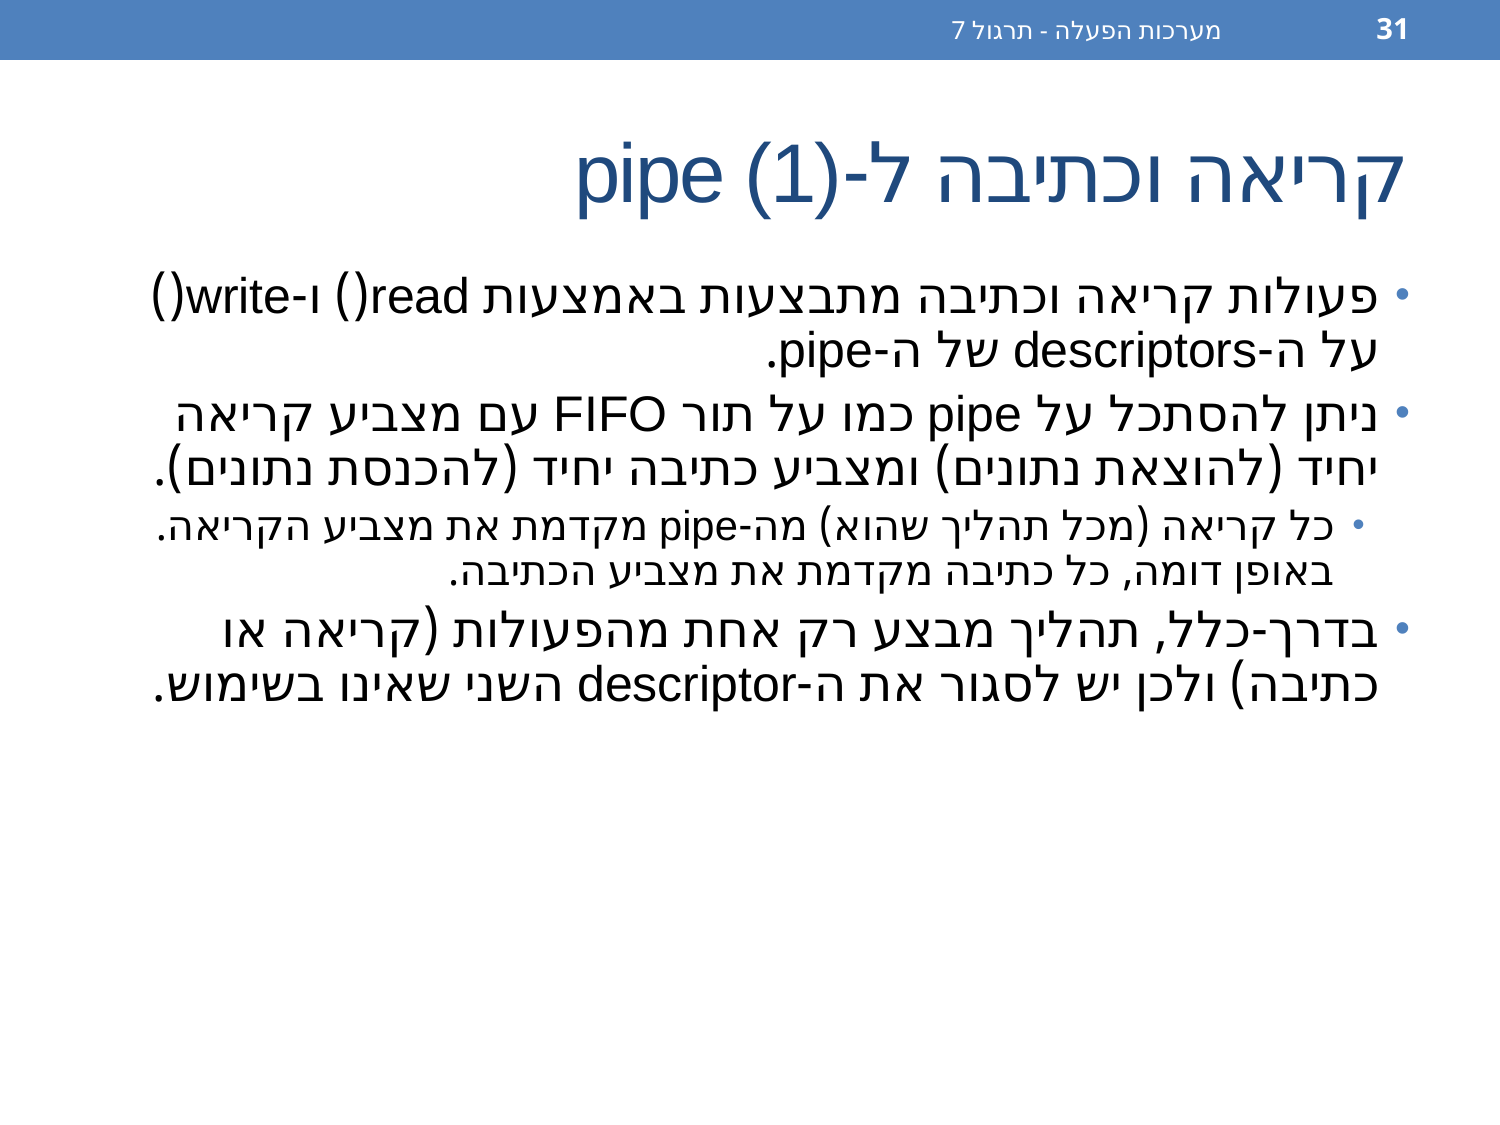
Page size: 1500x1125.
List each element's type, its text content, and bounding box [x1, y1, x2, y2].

slide_number 31 [1250, 3, 1425, 57]
footer מערכות הפעלה - תרגול 7 [562, 3, 1238, 57]
title קריאה וכתיבה ל-pipe (1) [75, 87, 1425, 250]
list פעולות קריאה וכתיבה מתבצעות באמצעות read() ו-write() על ה-descriptors של ה-pipe. ניתן להסתכל על pipe כמו על תור FIFO עם מצביע קריאה יחיד (להוצאת נתונים) ומצביע כתיבה יחיד (להכנסת נתונים). כל קריאה (מכל תהליך שהוא) מה-pipe מקדמת את מצביע הקריאה. באופן דומה, כל כתיבה מקדמת את מצביע הכתיבה. בדרך-כלל, תהליך מבצע רק אחת מהפעולות (קריאה או כתיבה) ולכן יש לסגור את ה-descriptor השני שאינו בשימוש. [75, 262, 1425, 1063]
